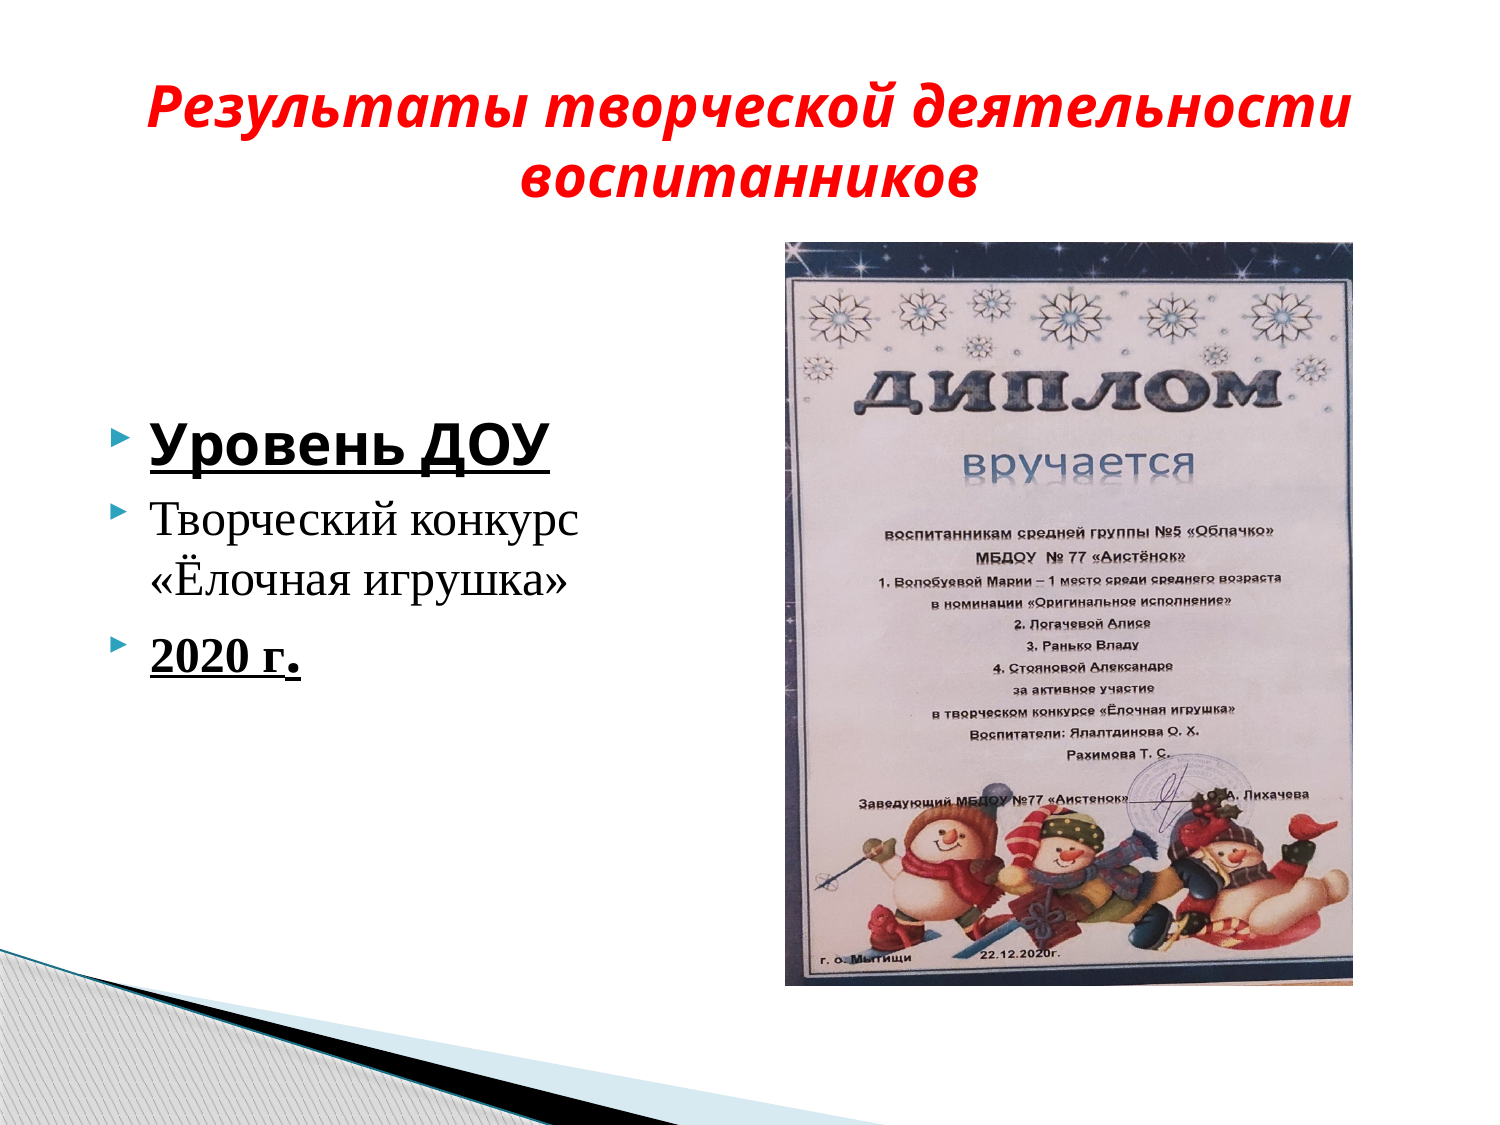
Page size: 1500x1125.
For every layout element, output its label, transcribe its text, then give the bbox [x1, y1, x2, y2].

list Уровень ДОУ Творческий конкурс «Ёлочная игрушка» 2020 г. [75, 243, 738, 986]
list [785, 242, 1353, 986]
title Результаты творческой деятельности воспитанников [75, 45, 1425, 233]
